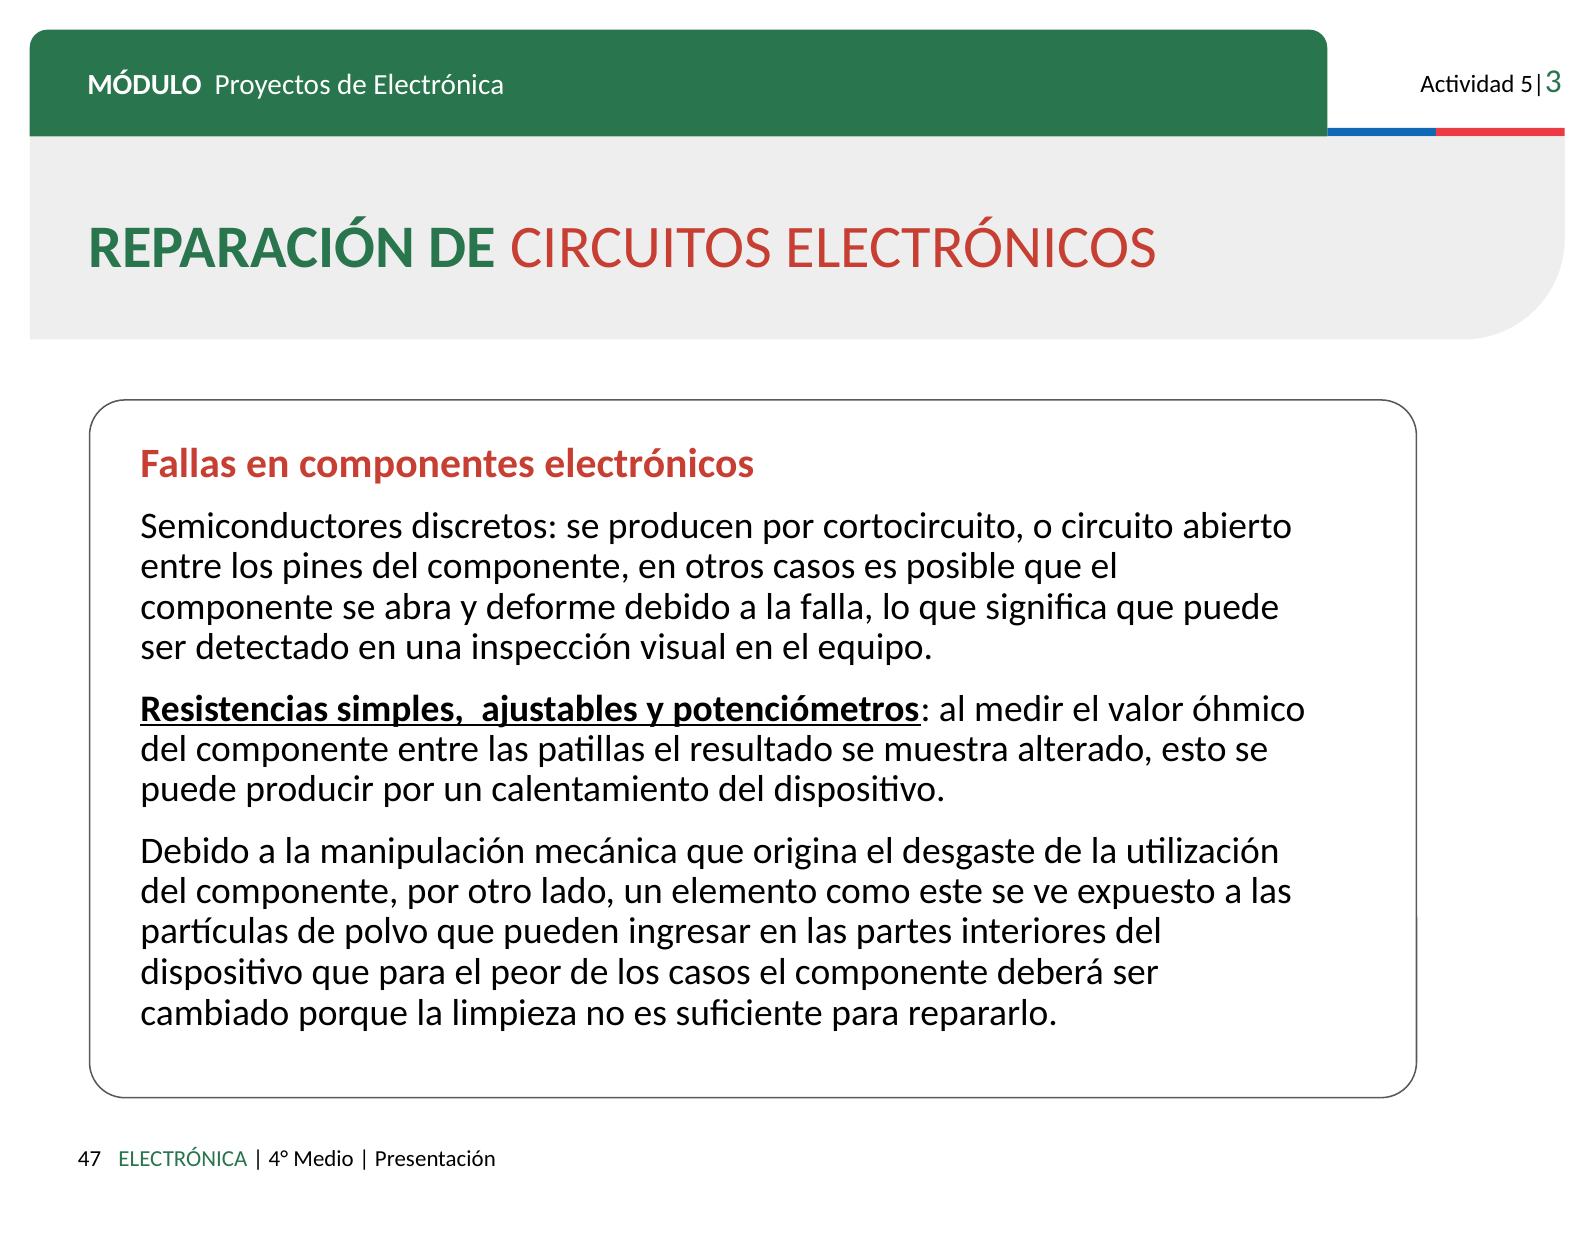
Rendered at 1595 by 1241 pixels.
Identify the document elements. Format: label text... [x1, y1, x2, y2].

text_box [89, 399, 1417, 1098]
text_box REPARACIÓN DE CIRCUITOS ELECTRÓNICOS [73, 199, 1555, 287]
text_box Fallas en componentes electrónicos Semiconductores discretos: se producen por cortocircuito, o circuito abierto entre los pines del componente, en otros casos es posible que el componente se abra y deforme debido a la falla, lo que significa que puede ser detectado en una inspección visual en el equipo. Resistencias simples, ajustables y potenciómetros: al medir el valor óhmico del componente entre las patillas el resultado se muestra alterado, esto se puede producir por un calentamiento del dispositivo. Debido a la manipulación mecánica que origina el desgaste de la utilización del componente, por otro lado, un elemento como este se ve expuesto a las partículas de polvo que pueden ingresar en las partes interiores del dispositivo que para el peor de los casos el componente deberá ser cambiado porque la limpieza no es suficiente para repararlo. [125, 437, 1334, 1102]
